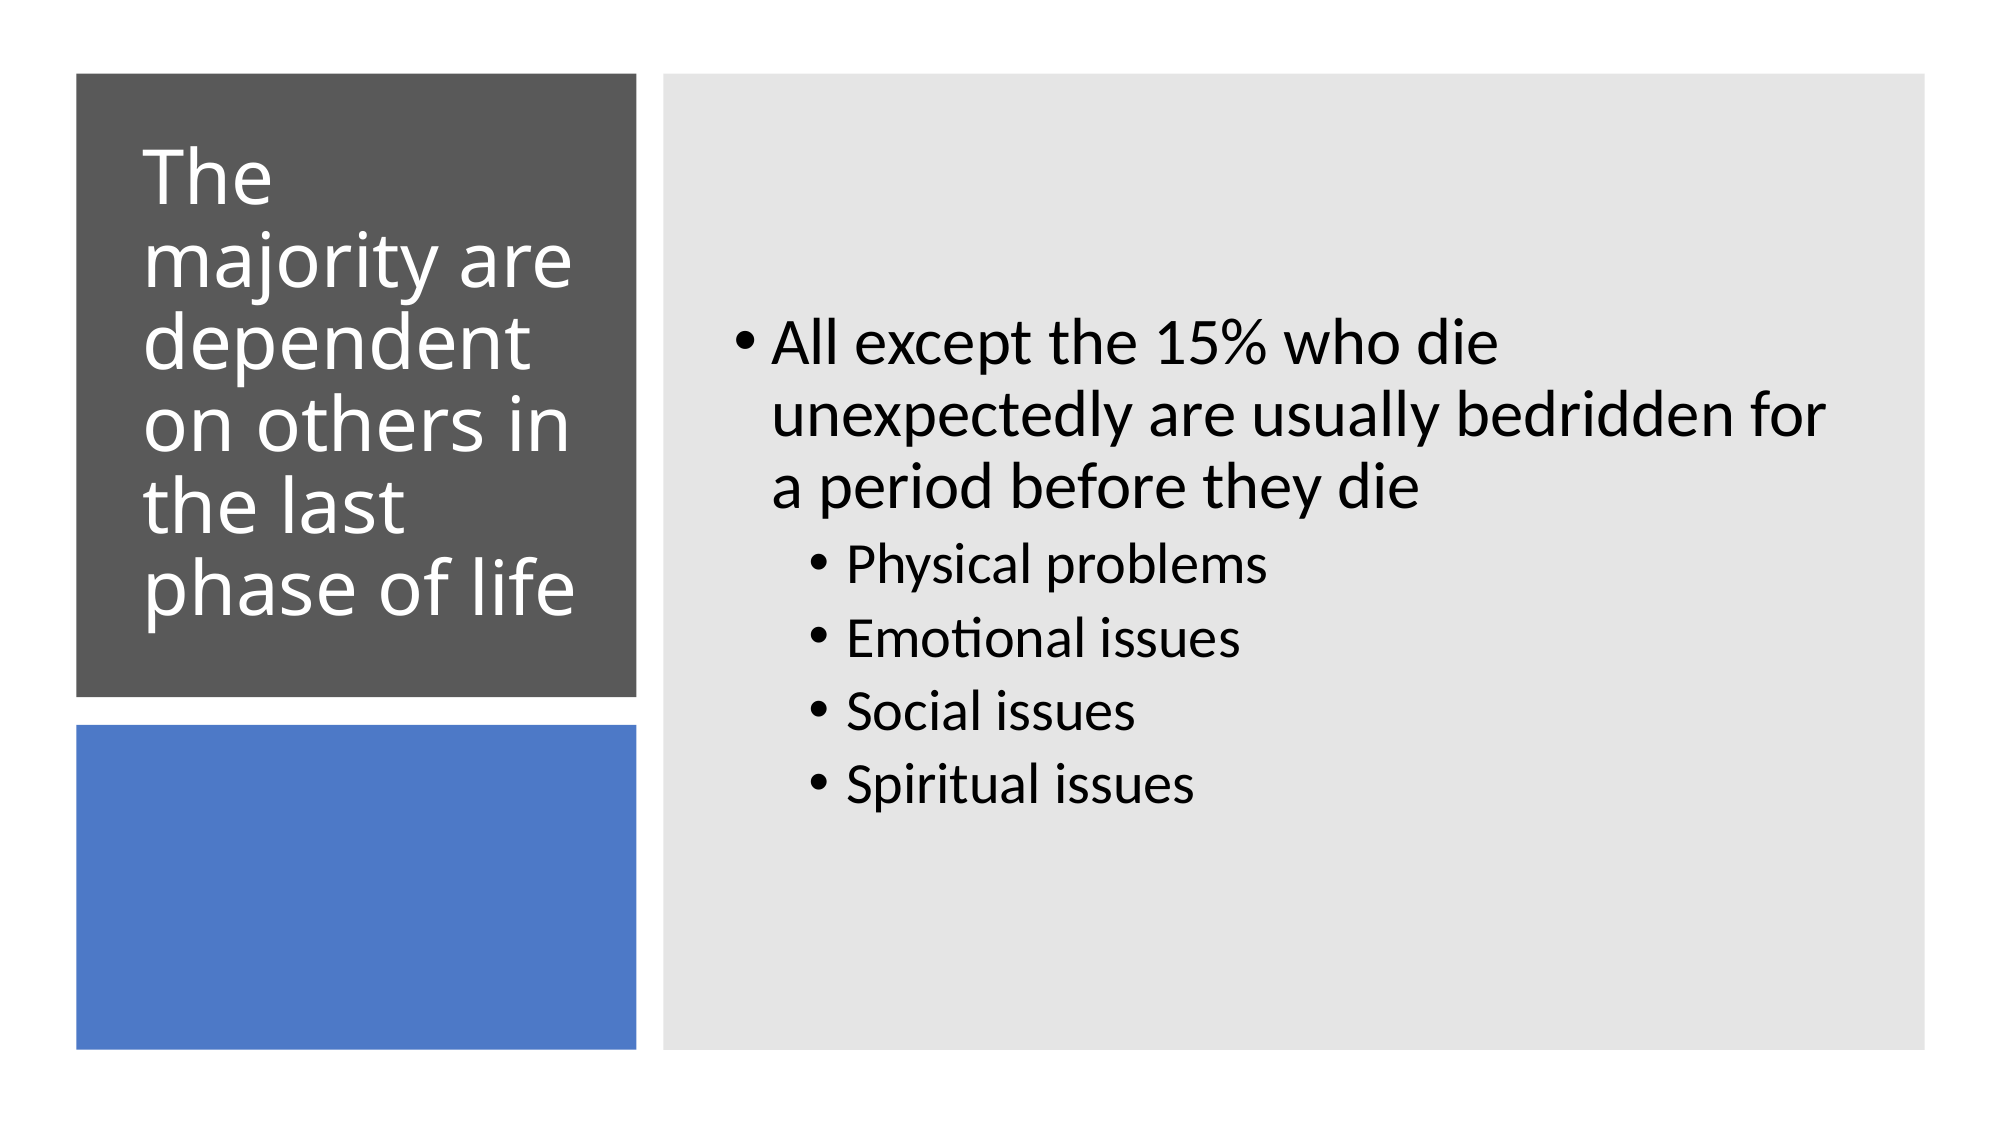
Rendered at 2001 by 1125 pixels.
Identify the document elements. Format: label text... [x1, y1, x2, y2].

text_box [75, 724, 637, 1051]
text_box [75, 72, 637, 698]
title The majority are dependent on others in the last phase of life [127, 120, 595, 652]
list All except the 15% who die unexpectedly are usually bedridden for a period before they die Physical problems Emotional issues Social issues Spiritual issues [718, 112, 1873, 1011]
text_box [662, 72, 1926, 1051]
